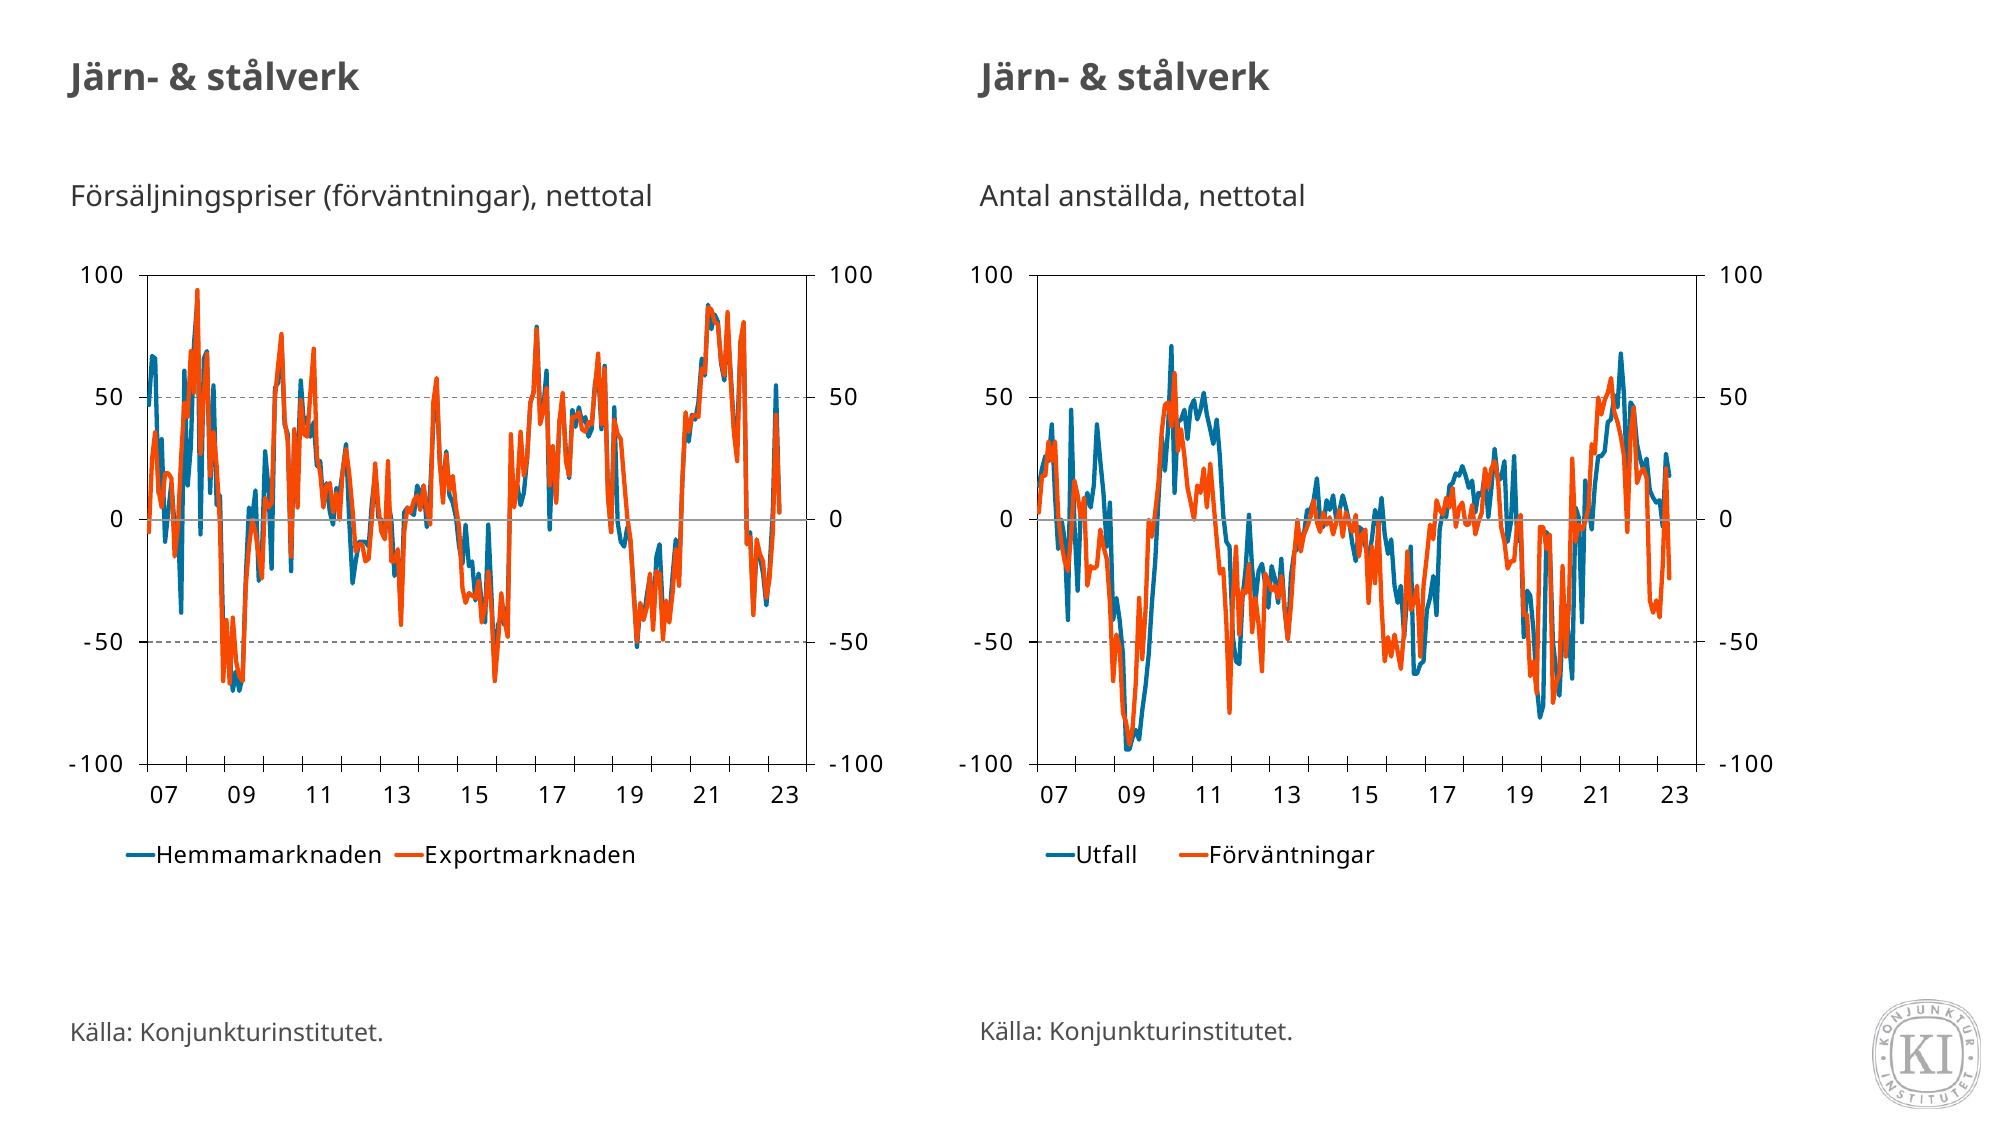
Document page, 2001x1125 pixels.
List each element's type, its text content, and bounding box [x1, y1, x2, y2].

subtitle Källa: Konjunkturinstitutet. [55, 1008, 938, 1106]
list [51, 249, 939, 874]
list Försäljningspriser (förväntningar), nettotal [55, 137, 938, 220]
picture [1872, 999, 1981, 1109]
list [941, 249, 1829, 874]
list Källa: Konjunkturinstitutet. [964, 1008, 1848, 1106]
title Järn- & stålverk [55, 45, 938, 128]
list Antal anställda, nettotal [964, 137, 1848, 220]
list Järn- & stålverk [965, 45, 1849, 129]
